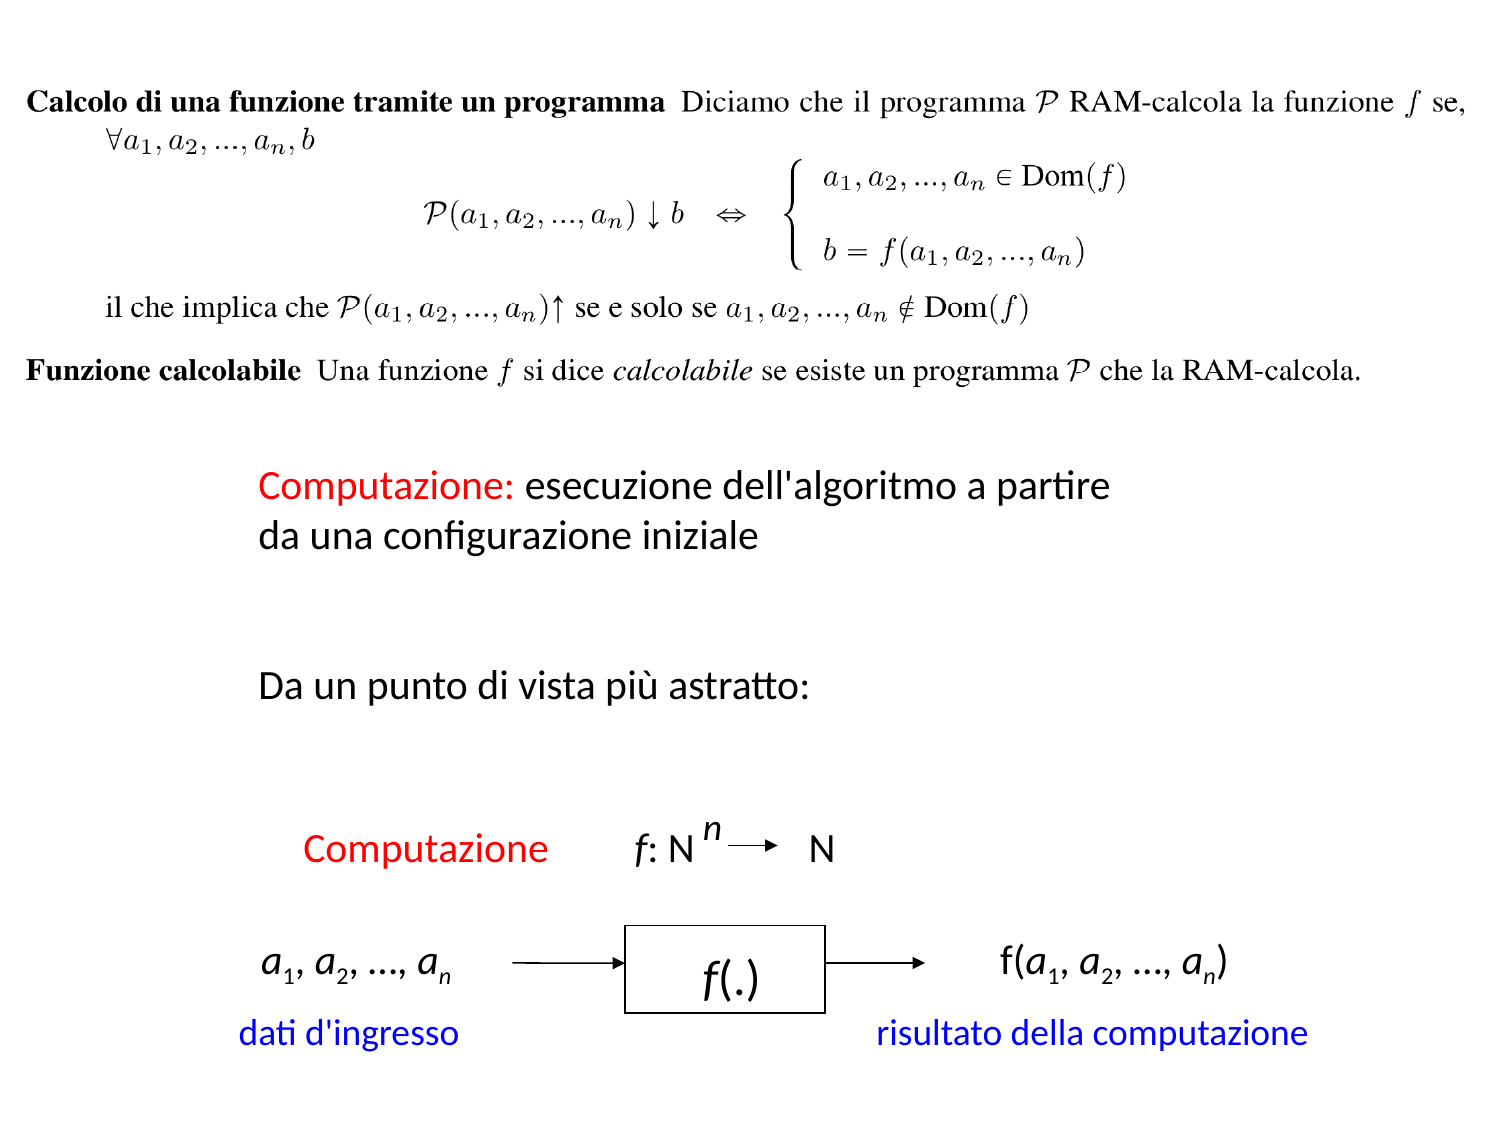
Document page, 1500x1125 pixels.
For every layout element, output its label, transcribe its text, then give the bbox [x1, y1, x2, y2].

text_box Computazione f: N N [288, 813, 851, 878]
text_box Computazione: esecuzione dell'algoritmo a partire da una configurazione iniziale Da un punto di vista più astratto: [243, 450, 1136, 716]
picture [0, 68, 1500, 414]
text_box f(.) [676, 937, 776, 1013]
text_box n [688, 795, 737, 856]
text_box dati d'ingresso [223, 1000, 475, 1061]
text_box a1, a2, …, an [246, 925, 467, 998]
text_box risultato della computazione [861, 1000, 1324, 1061]
text_box f(a1, a2, …, an) [985, 925, 1244, 998]
text_box [624, 925, 825, 1013]
